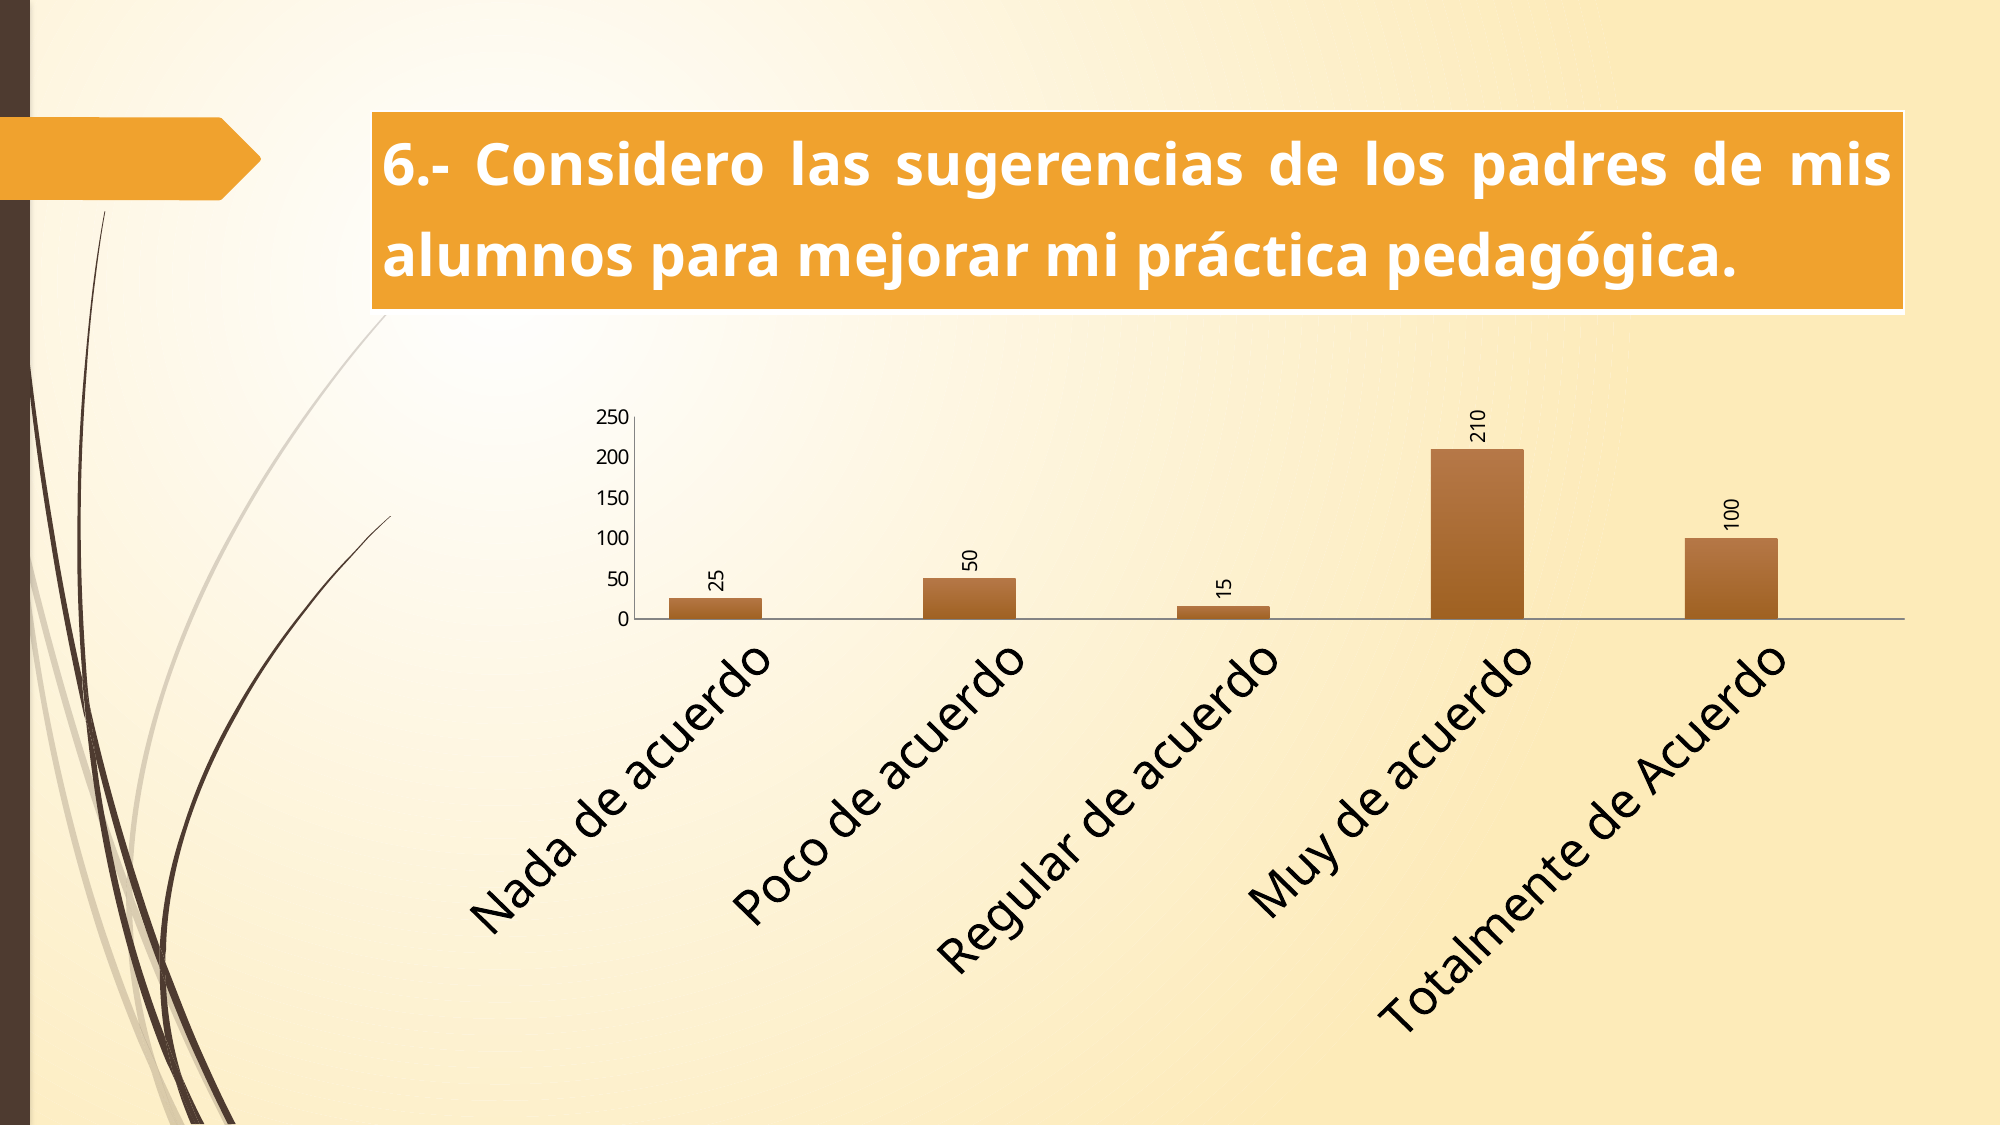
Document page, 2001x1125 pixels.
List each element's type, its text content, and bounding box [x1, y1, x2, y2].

table_header 6.- Considero las sugerencias de los padres de mis alumnos para mejorar mi práctica pedagógica. [372, 112, 1903, 309]
chart [423, 403, 1935, 1051]
